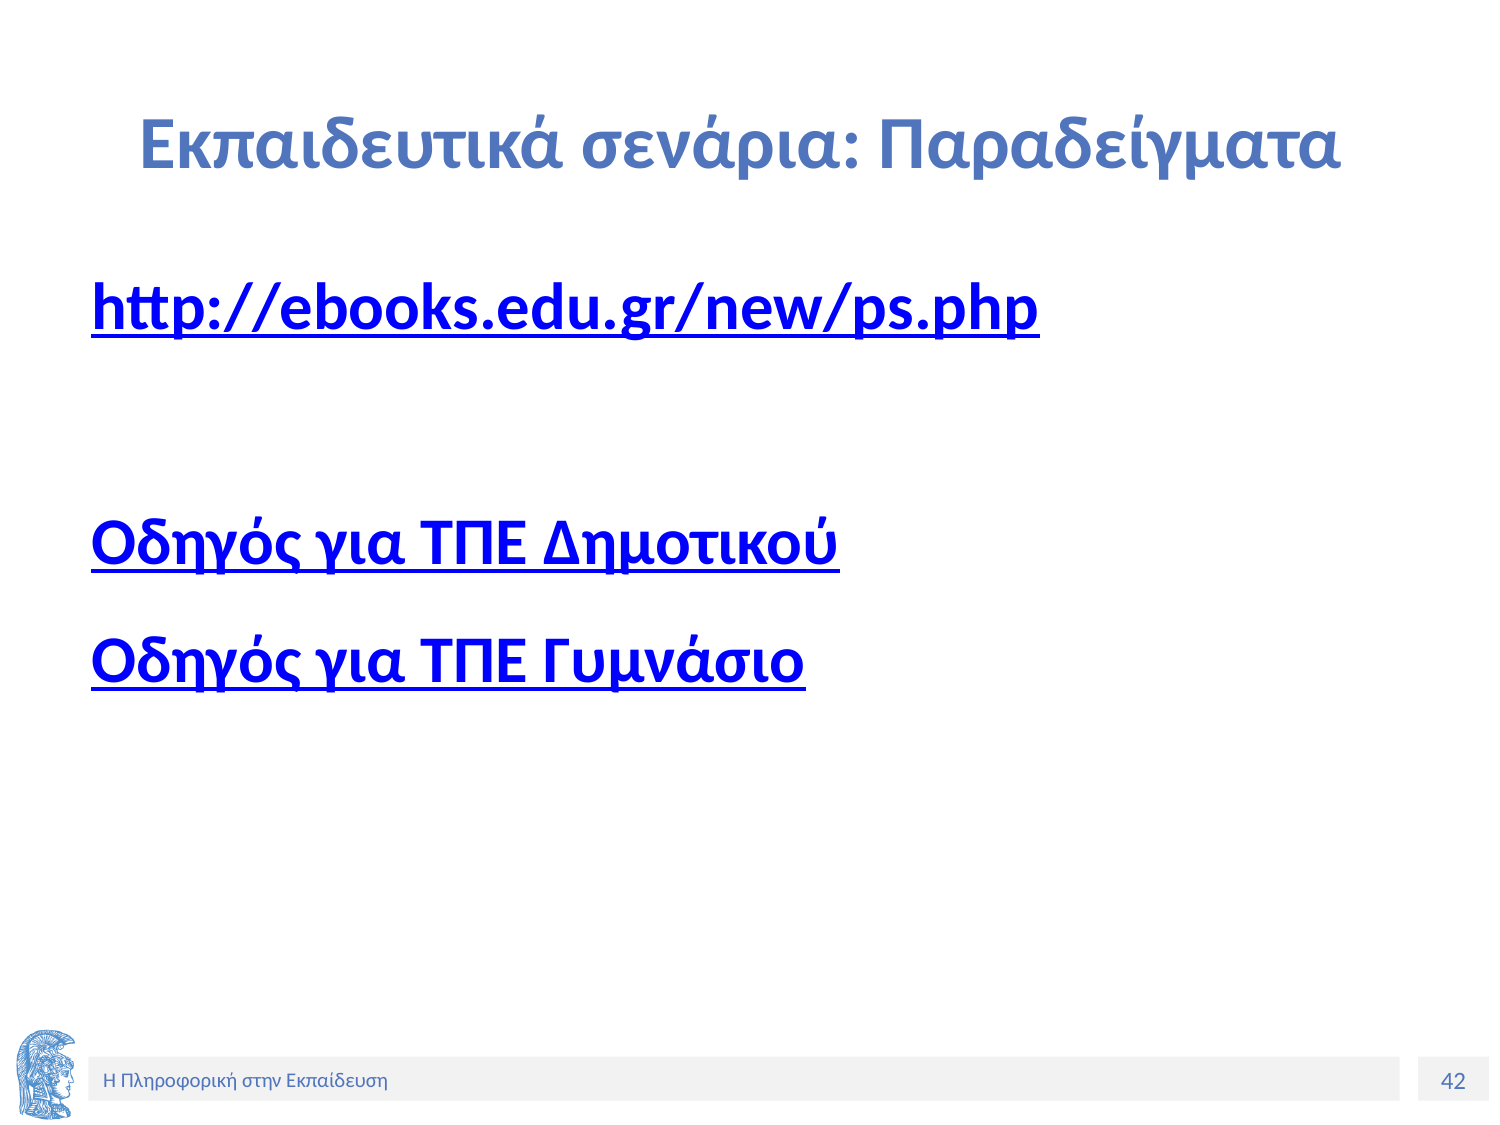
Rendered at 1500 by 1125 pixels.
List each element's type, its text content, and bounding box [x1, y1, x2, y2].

title Εκπαιδευτικά σενάρια: Παραδείγματα [75, 45, 1425, 233]
list http://ebooks.edu.gr/new/ps.php Οδηγός για ΤΠΕ Δημοτικού Οδηγός για ΤΠΕ Γυμνάσιο [76, 255, 1427, 998]
picture [9, 1026, 81, 1120]
